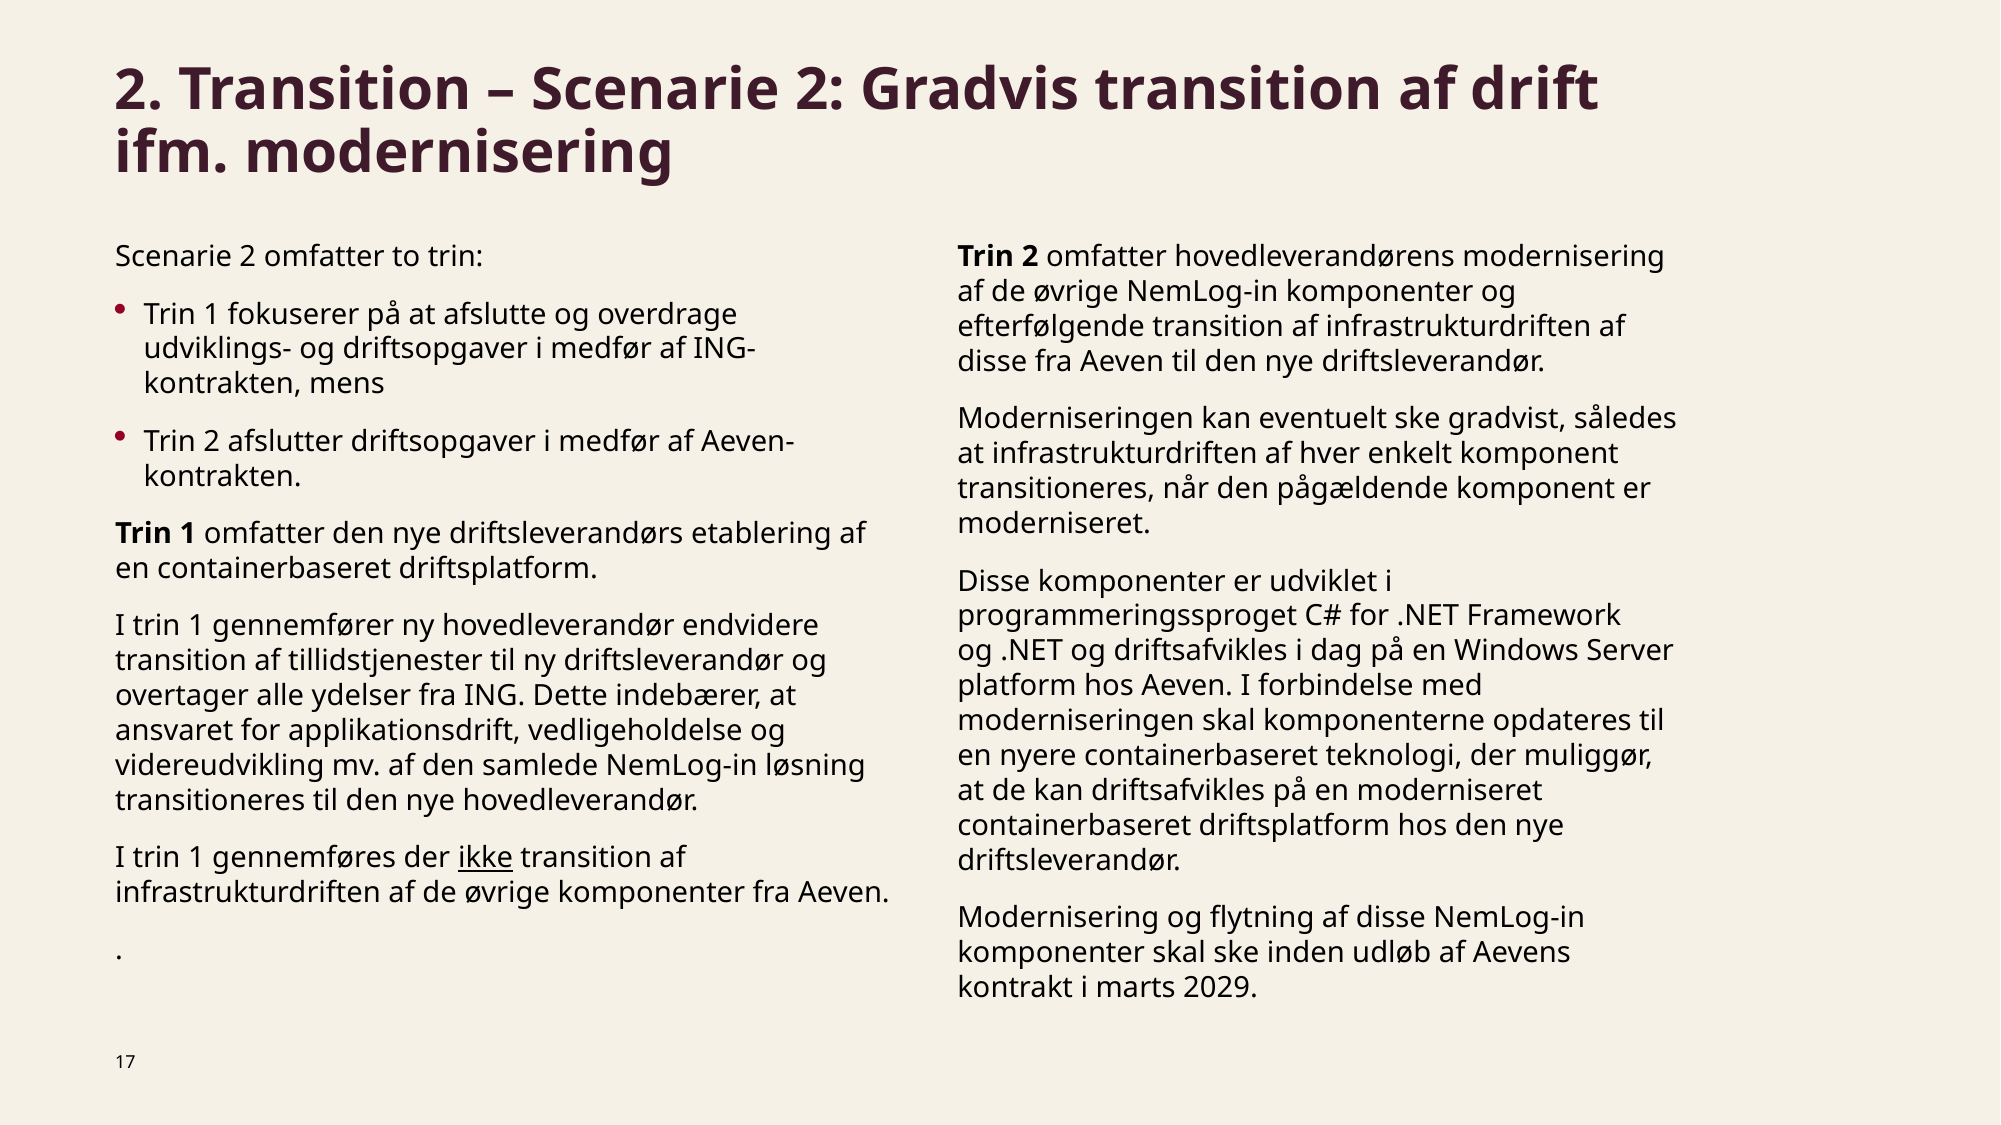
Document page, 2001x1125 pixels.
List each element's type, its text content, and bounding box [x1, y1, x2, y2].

list Scenarie 2 omfatter to trin: Trin 1 fokuserer på at afslutte og overdrage udviklings- og driftsopgaver i medfør af ING-kontrakten, mens Trin 2 afslutter driftsopgaver i medfør af Aeven-kontrakten. Trin 1 omfatter den nye driftsleverandørs etablering af en containerbaseret driftsplatform. I trin 1 gennemfører ny hovedleverandør endvidere transition af tillidstjenester til ny driftsleverandør og overtager alle ydelser fra ING. Dette indebærer, at ansvaret for applikationsdrift, vedligeholdelse og videreudvikling mv. af den samlede NemLog-in løsning transitioneres til den nye hovedleverandør. I trin 1 gennemføres der ikke transition af infrastrukturdriften af de øvrige komponenter fra Aeven. . [115, 237, 957, 970]
text_box Trin 2 omfatter hovedleverandørens modernisering af de øvrige NemLog-in komponenter og efterfølgende transition af infrastrukturdriften af disse fra Aeven til den nye driftsleverandør. Moderniseringen kan eventuelt ske gradvist, således at infrastrukturdriften af hver enkelt komponent transitioneres, når den pågældende komponent er moderniseret. Disse komponenter er udviklet i programmeringssproget C# for .NET Framework og .NET og driftsafvikles i dag på en Windows Server platform hos Aeven. I forbindelse med moderniseringen skal komponenterne opdateres til en nyere containerbaseret teknologi, der muliggør, at de kan driftsafvikles på en moderniseret containerbaseret driftsplatform hos den nye driftsleverandør. Modernisering og flytning af disse NemLog-in komponenter skal ske inden udløb af Aevens kontrakt i marts 2029. [957, 237, 1856, 970]
title 2. Transition – Scenarie 2: Gradvis transition af drift ifm. modernisering [115, 59, 1885, 213]
